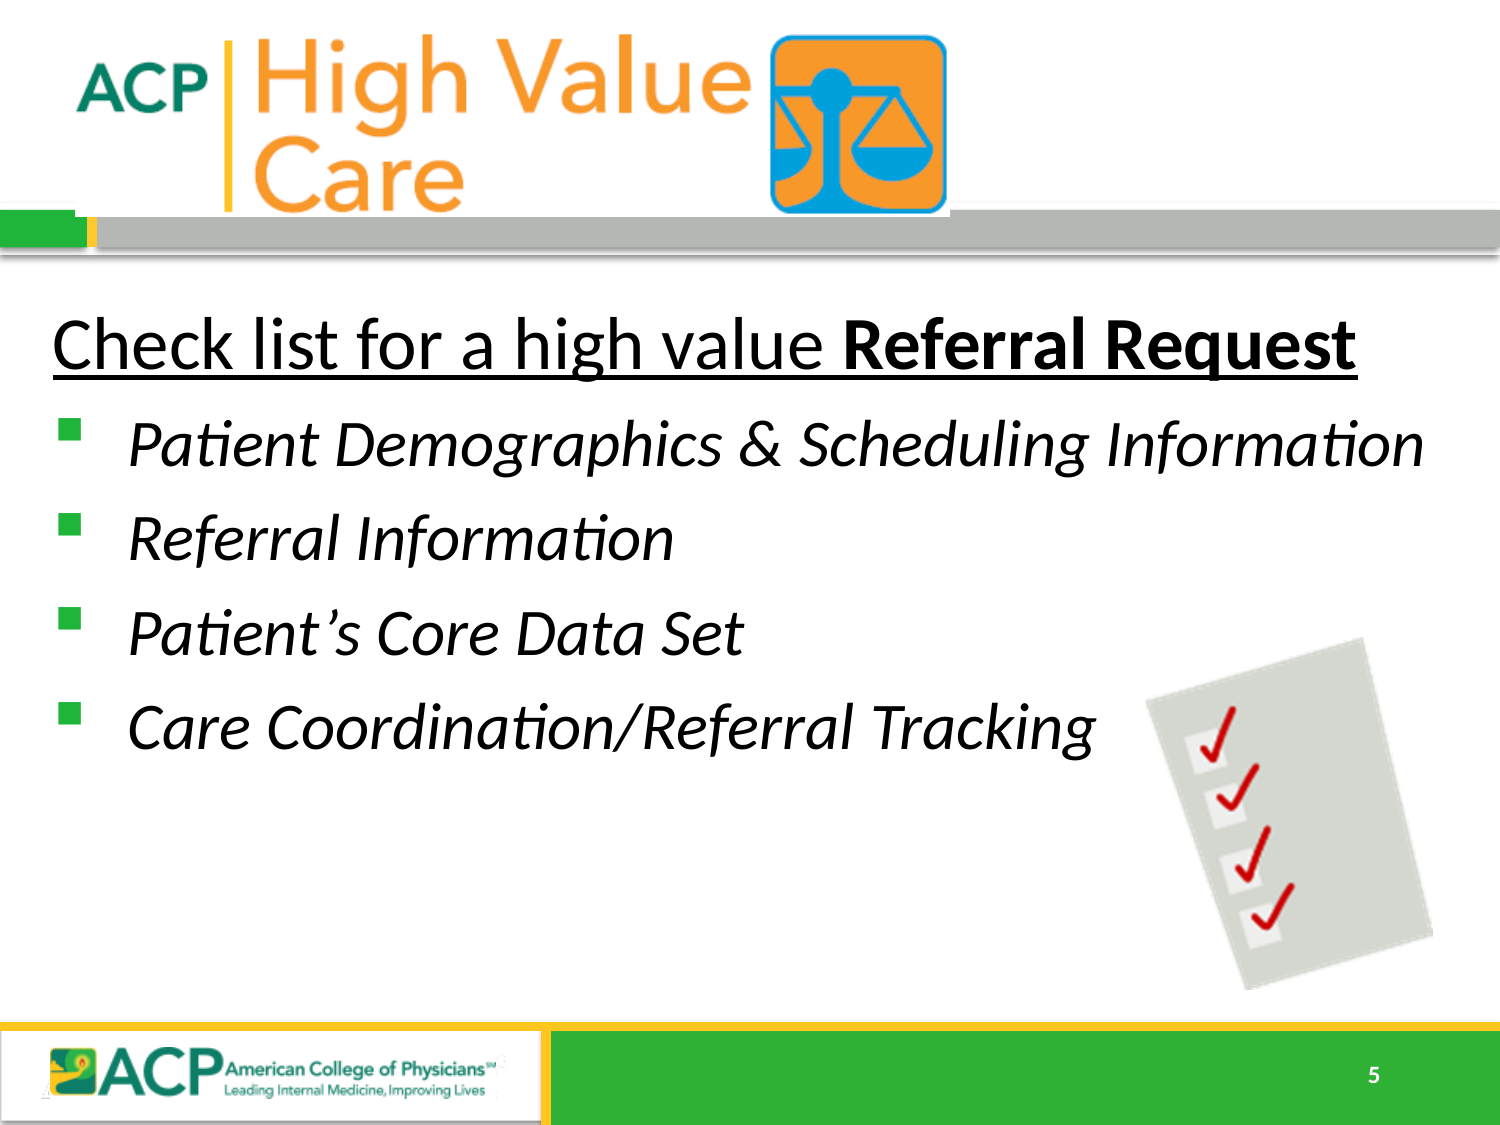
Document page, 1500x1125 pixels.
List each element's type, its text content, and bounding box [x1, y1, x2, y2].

picture [74, 33, 951, 217]
list Check list for a high value Referral Request Patient Demographics & Scheduling Information Referral Information Patient’s Core Data Set Care Coordination/Referral Tracking [37, 287, 1463, 1088]
picture [50, 1088, 496, 1099]
picture [1144, 637, 1433, 991]
